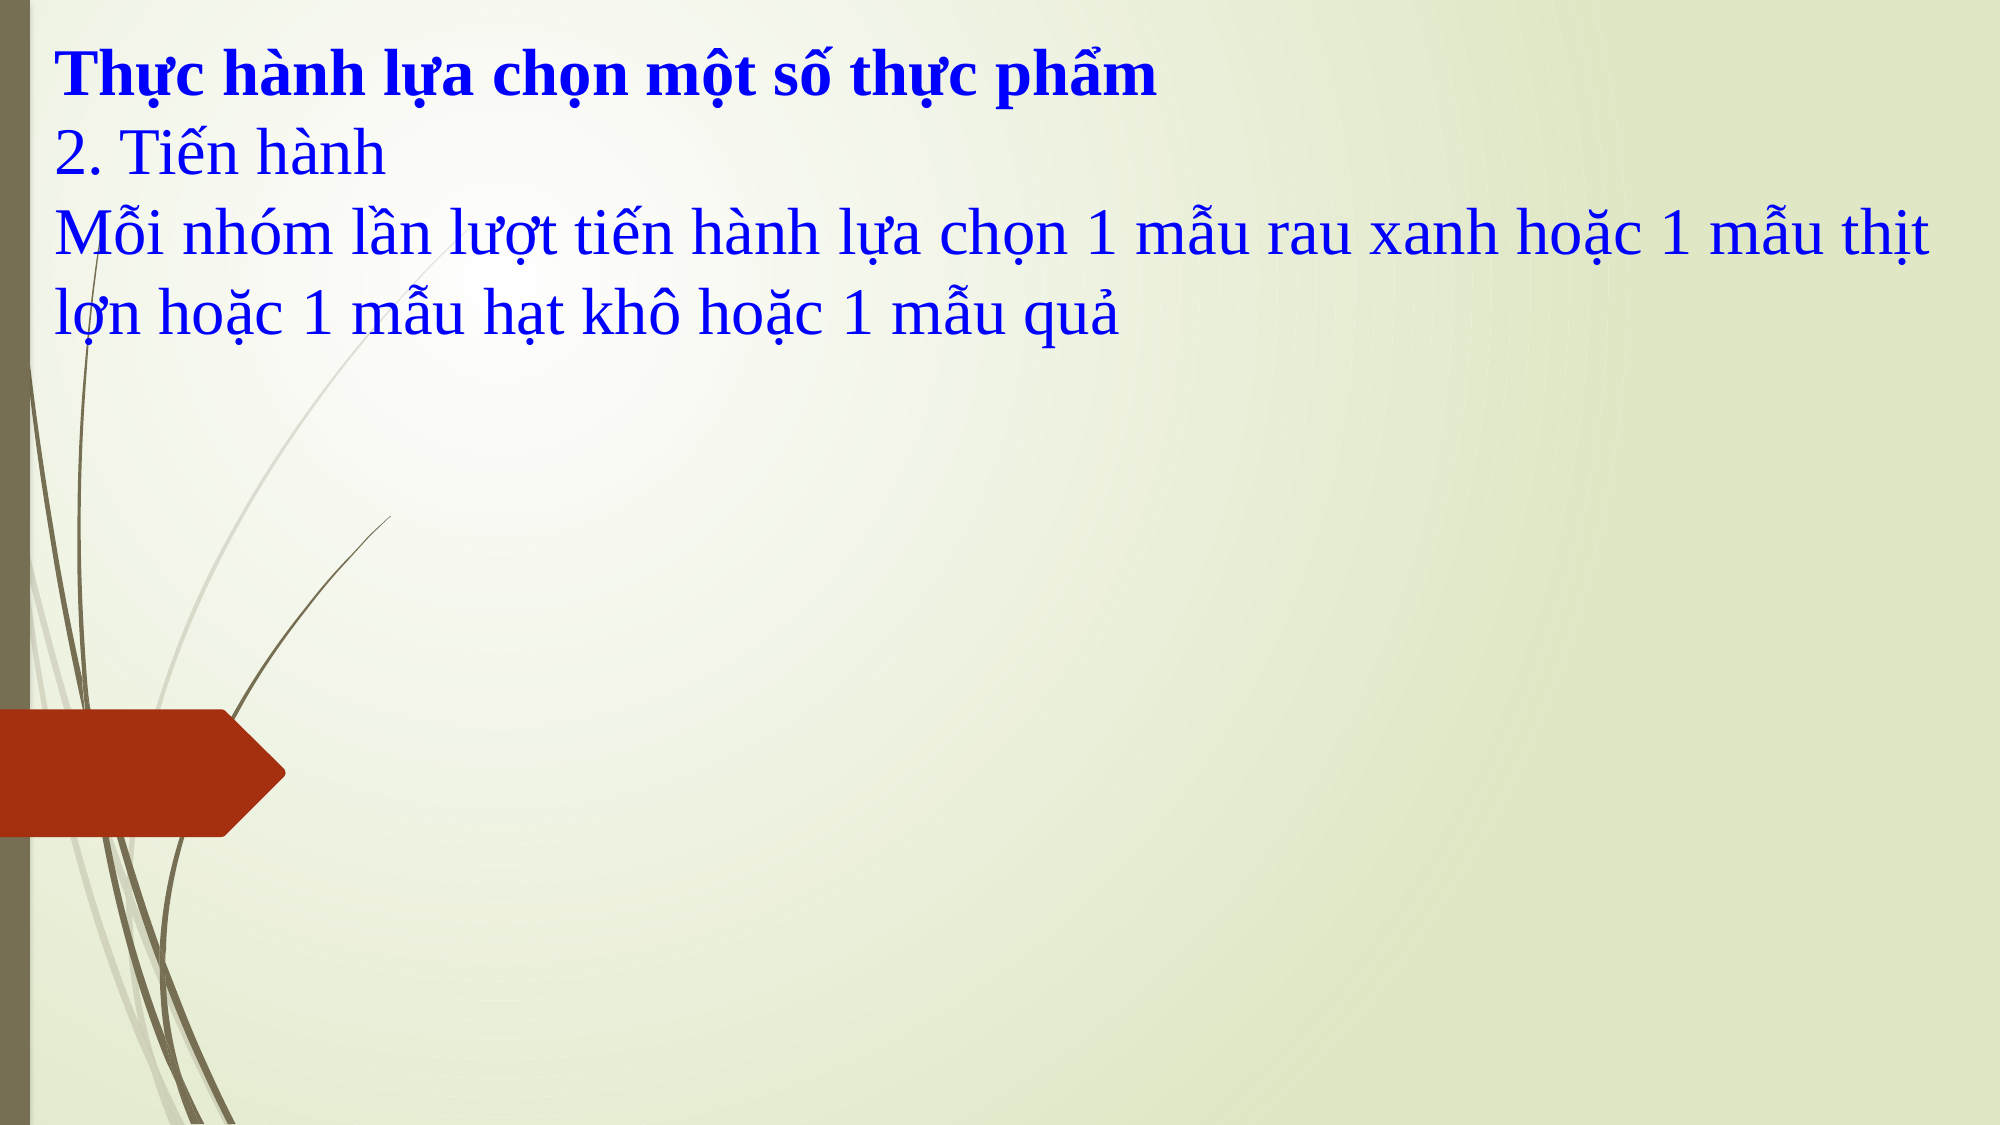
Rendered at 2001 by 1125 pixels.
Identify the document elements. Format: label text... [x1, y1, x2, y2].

text_box Thực hành lựa chọn một số thực phẩm 2. Tiến hành Mỗi nhóm lần lượt tiến hành lựa chọn 1 mẫu rau xanh hoặc 1 mẫu thịt lợn hoặc 1 mẫu hạt khô hoặc 1 mẫu quả [39, 20, 1961, 356]
